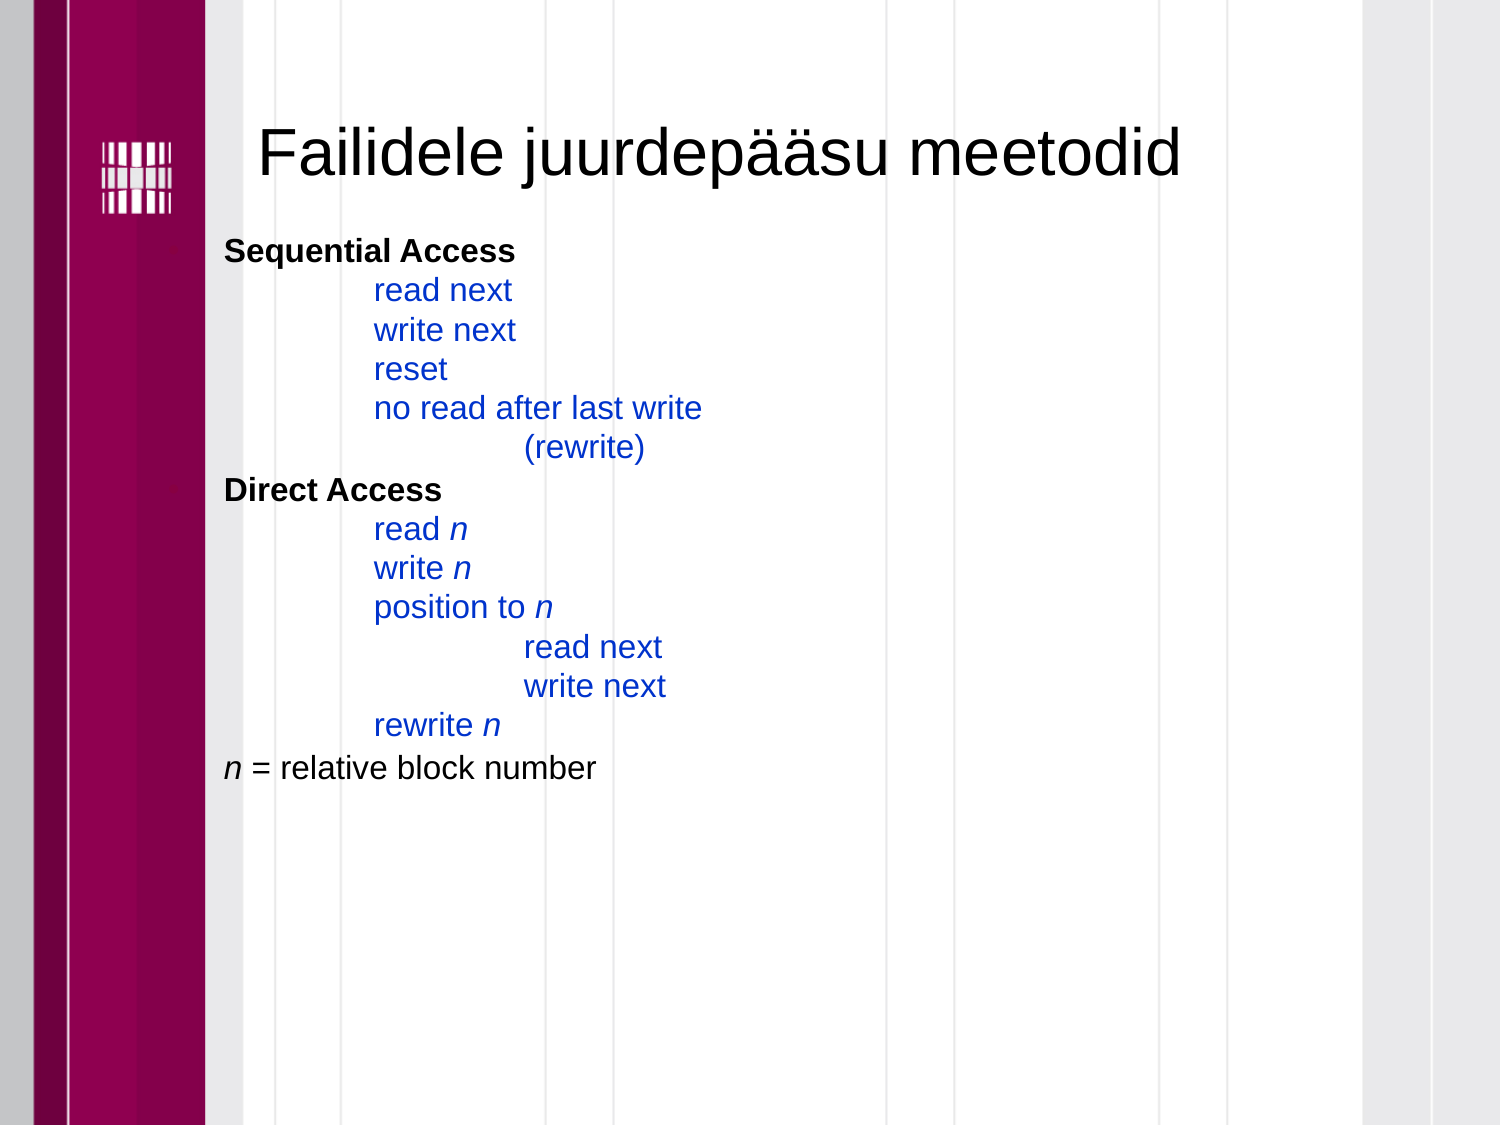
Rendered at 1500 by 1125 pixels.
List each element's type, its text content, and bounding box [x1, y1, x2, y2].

text_box Sequential Access read next write next reset no read after last write (rewrite) Direct Access read n write n position to n read next write next rewrite n n = relative block number [152, 226, 1233, 847]
picture [0, 0, 1500, 1125]
text_box Failidele juurdepääsu meetodid [243, 54, 1359, 244]
